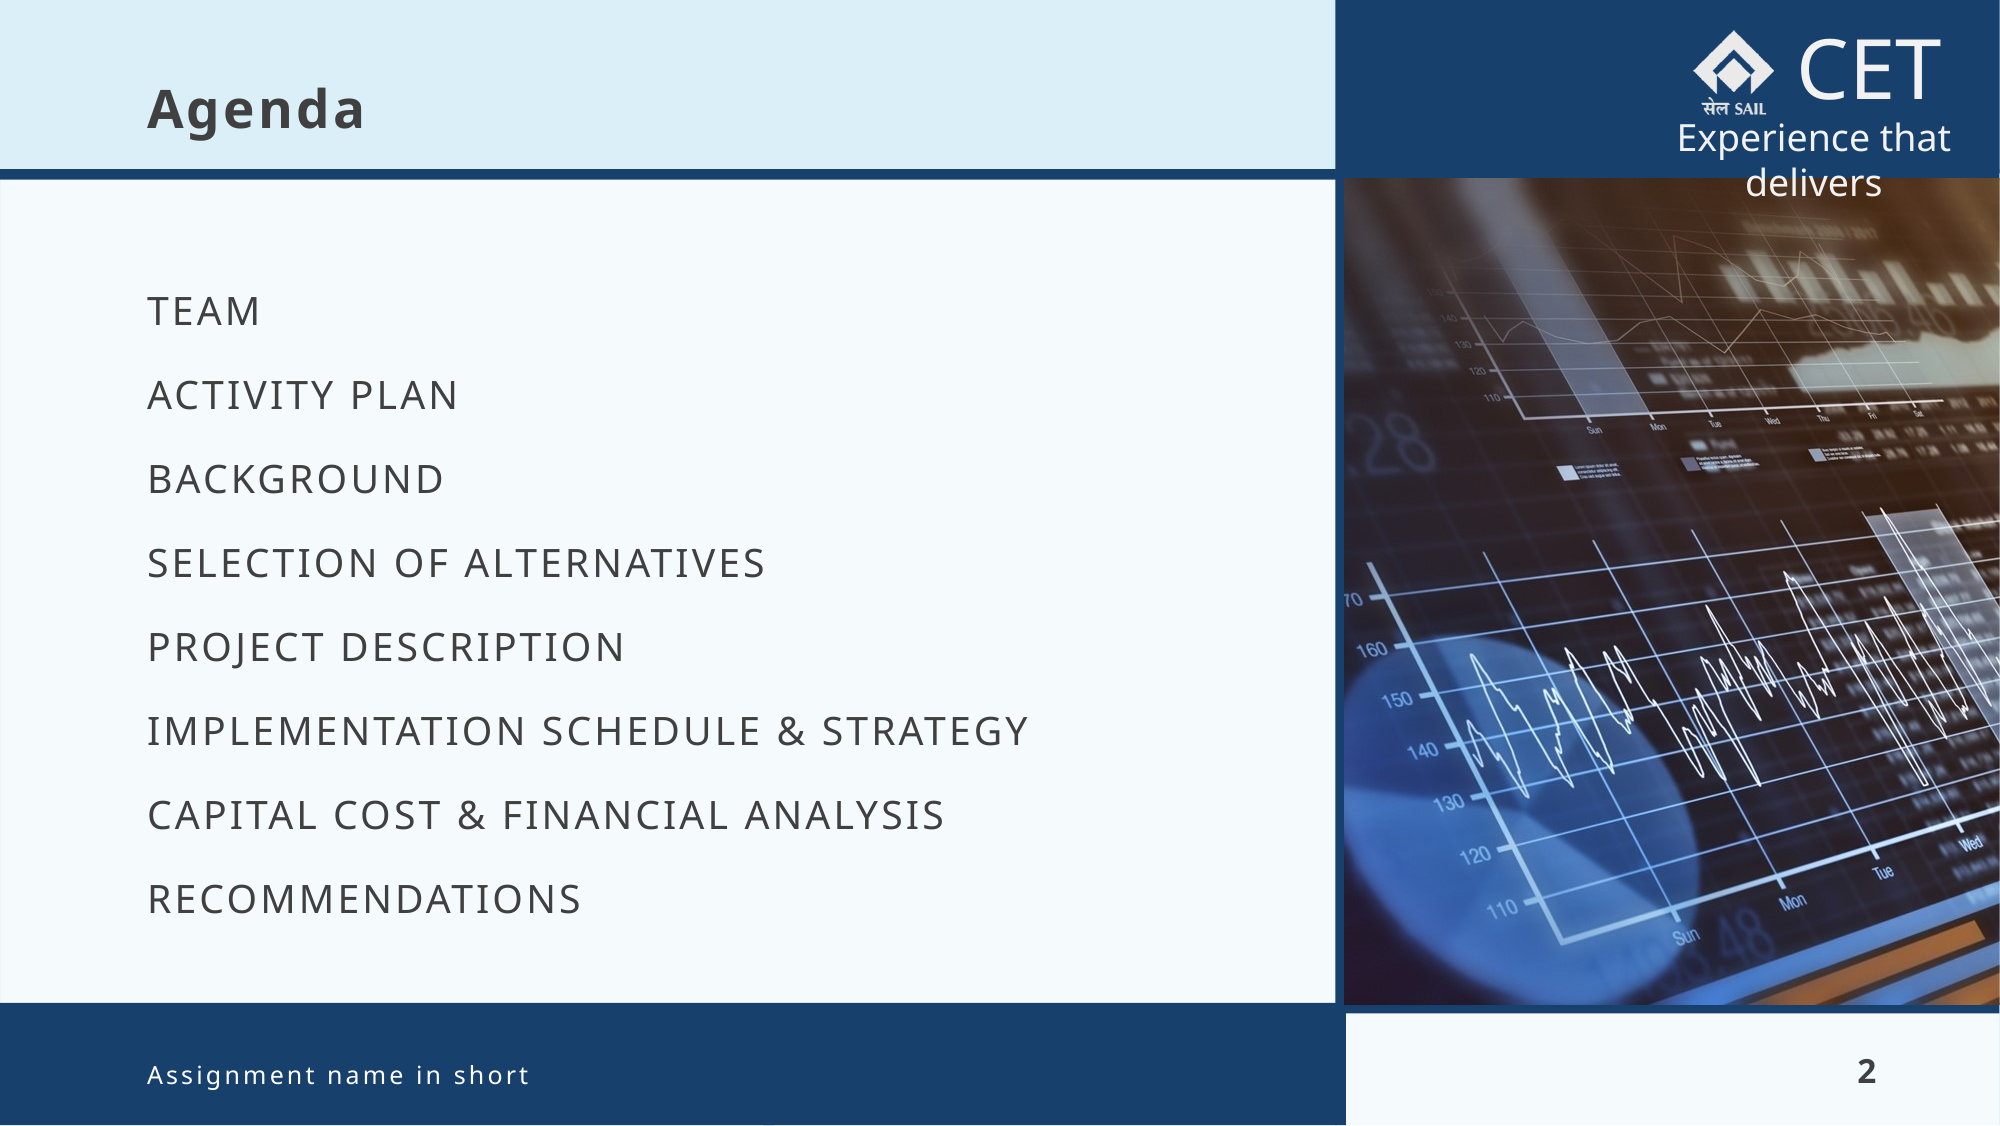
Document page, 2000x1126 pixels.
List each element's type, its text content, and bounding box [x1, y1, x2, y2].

picture [1343, 177, 2000, 1005]
title Agenda [129, 24, 1216, 155]
list TEAM ACTIVITY PLAN BACKGROUND SELECTION OF ALTERNATIVES PROJECT DESCRIPTION IMPLEMENTATION SCHEDULE & STRATEGY CAPITAL COST & FINANCIAL ANALYSIS RECOMMENDATIONS [129, 249, 1216, 941]
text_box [1648, 9, 1980, 168]
slide_number 2 [1733, 1035, 1895, 1111]
footer Assignment name in short [129, 1035, 1216, 1111]
